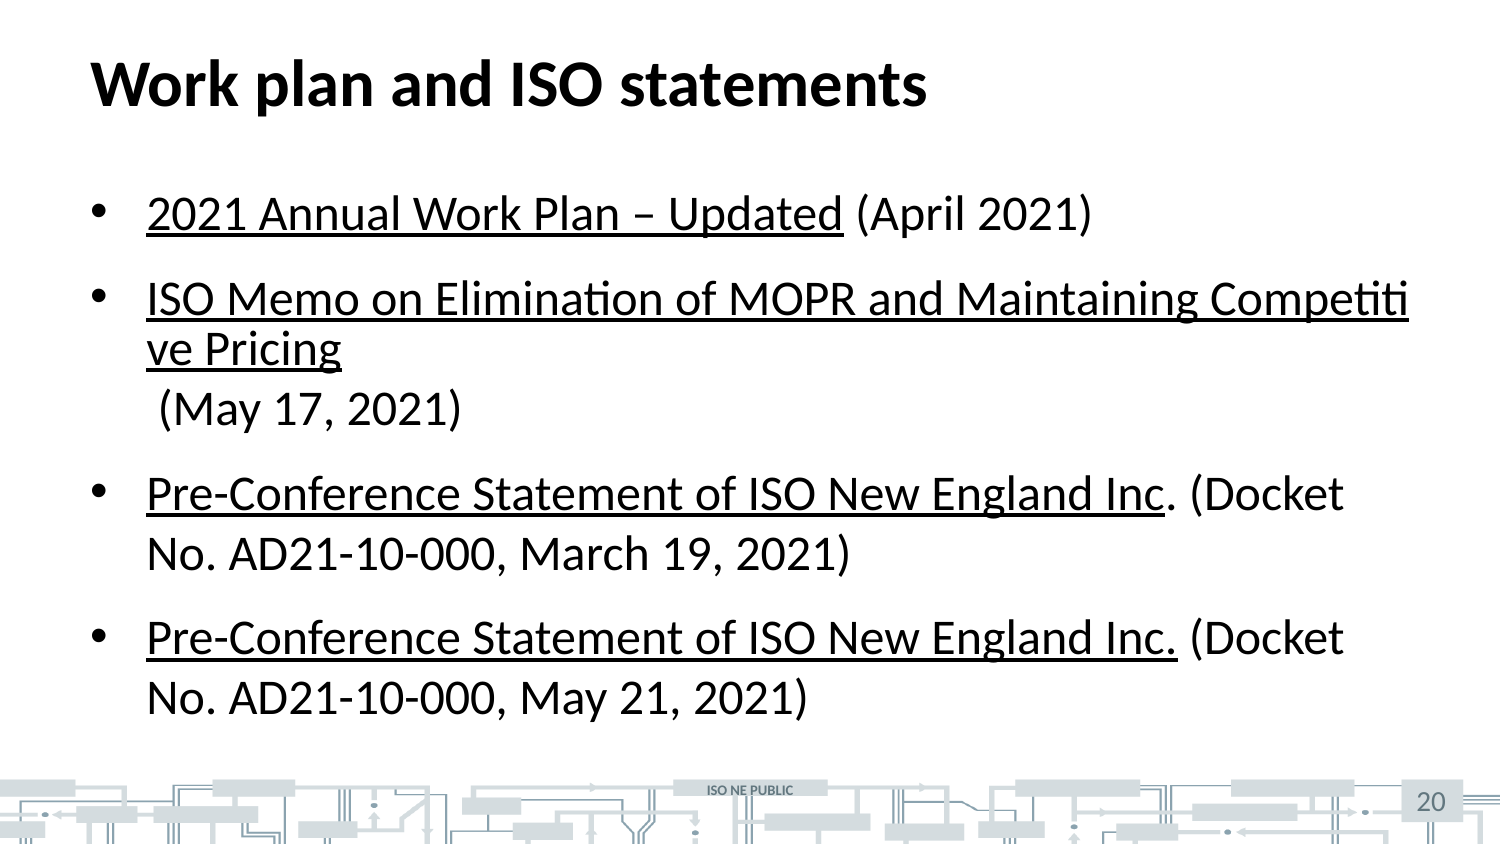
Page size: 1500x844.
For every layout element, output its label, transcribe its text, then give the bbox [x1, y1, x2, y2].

slide_number 20 [1400, 783, 1463, 816]
list 2021 Annual Work Plan – Updated (April 2021) ISO Memo on Elimination of MOPR and Maintaining Competitive Pricing (May 17, 2021) Pre-Conference Statement of ISO New England Inc. (Docket No. AD21-10-000, March 19, 2021) Pre-Conference Statement of ISO New England Inc. (Docket No. AD21-10-000, May 21, 2021) [75, 172, 1425, 765]
title Work plan and ISO statements [75, 9, 1425, 150]
picture [0, 773, 1500, 844]
